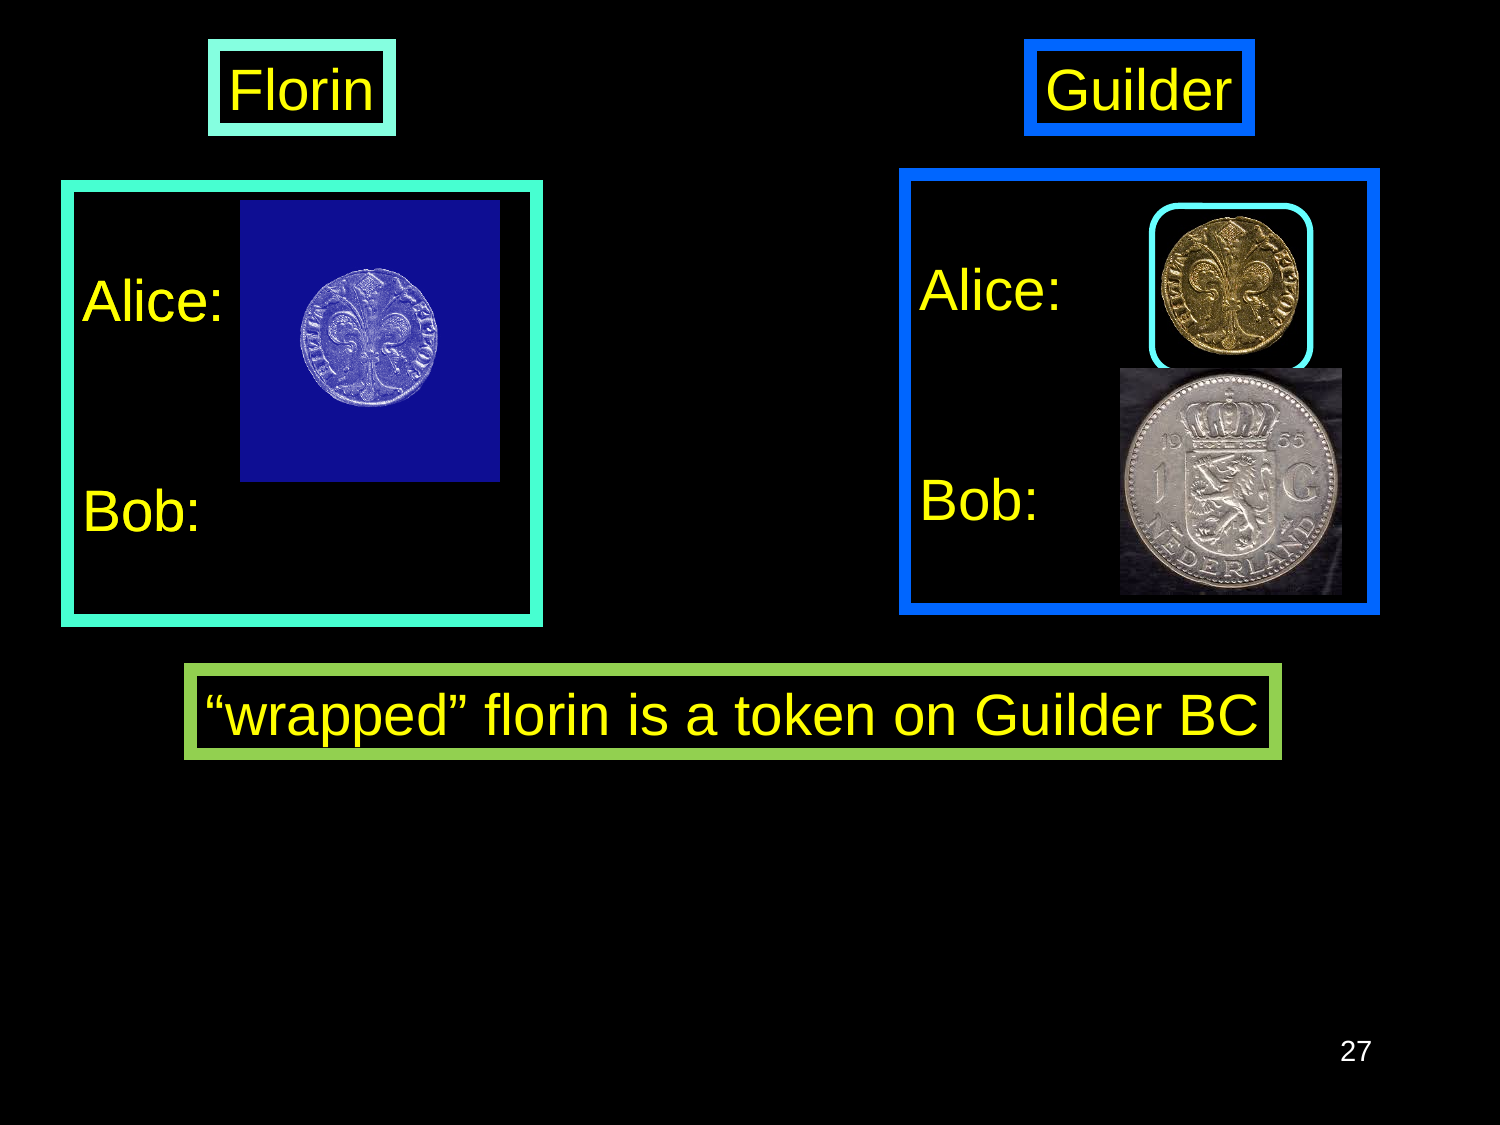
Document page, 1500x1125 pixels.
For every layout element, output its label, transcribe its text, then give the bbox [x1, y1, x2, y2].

text_box “wrapped” florin is a token on Guilder BC [190, 669, 1276, 754]
picture [1120, 368, 1342, 595]
text_box Florin [214, 44, 390, 130]
slide_number 27 [1074, 1024, 1388, 1101]
text_box Alice: Bob: [905, 174, 1374, 610]
picture [239, 199, 501, 482]
text_box Alice: Bob: [67, 186, 537, 621]
text_box Guilder [1030, 44, 1249, 130]
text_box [1101, 148, 1362, 431]
